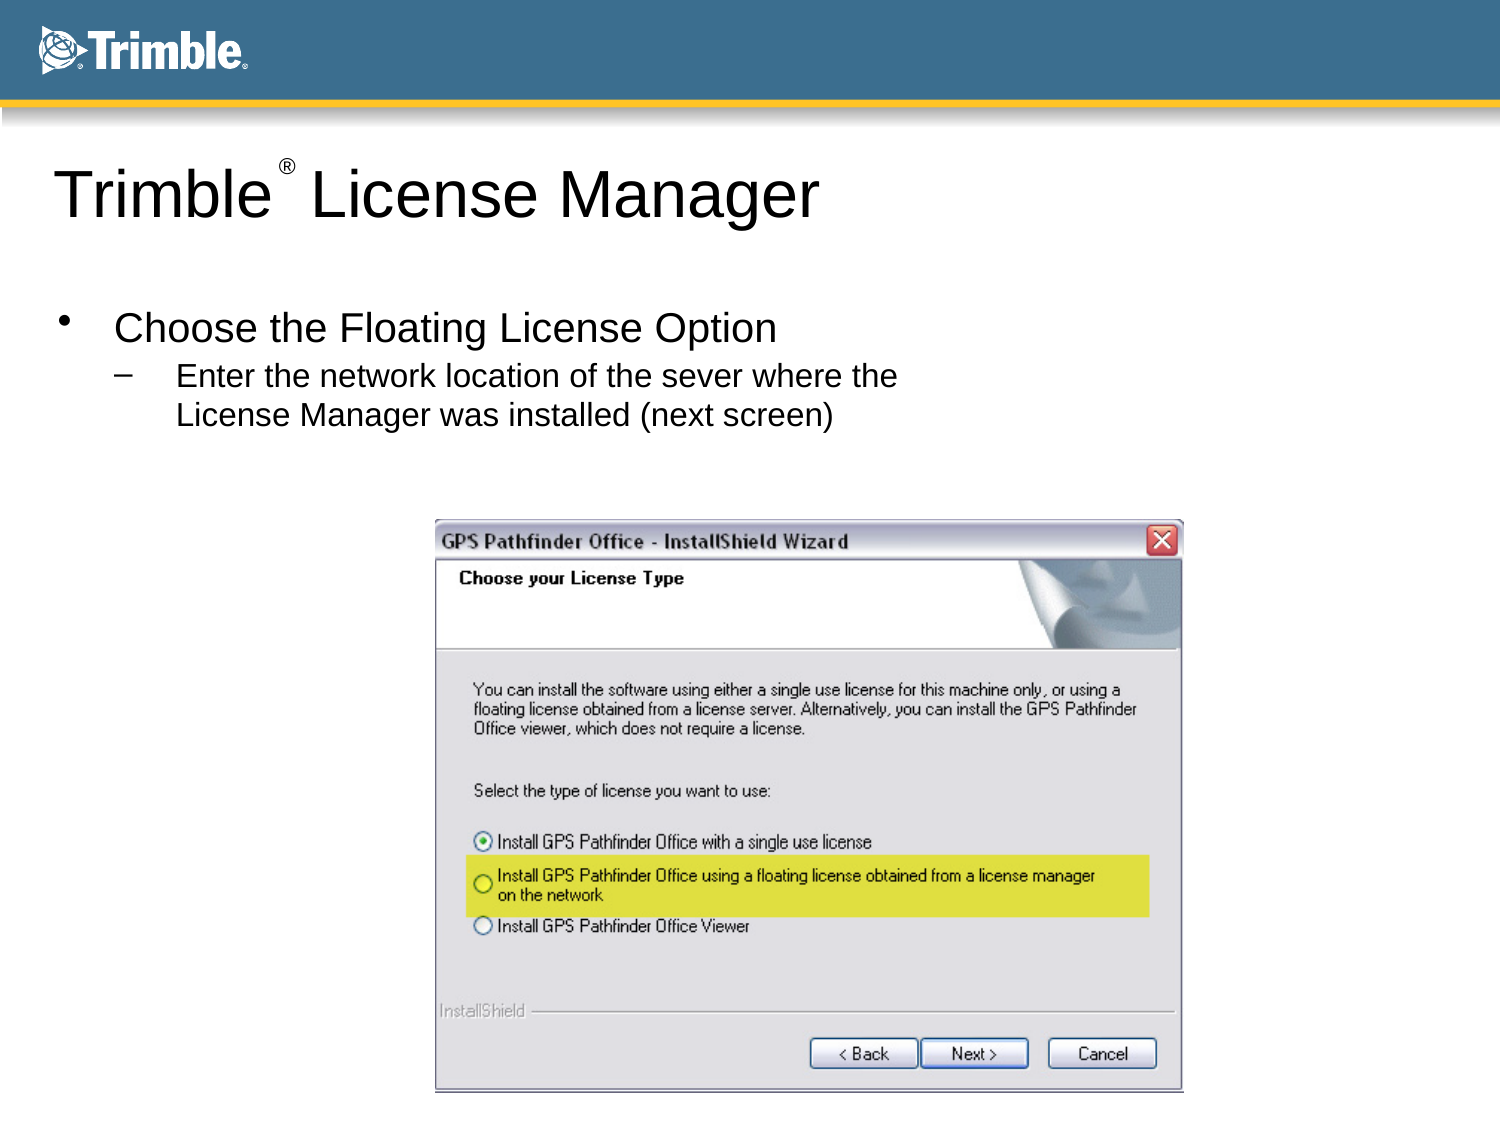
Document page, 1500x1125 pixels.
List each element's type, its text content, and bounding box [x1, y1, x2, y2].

title Trimble License Manager [39, 141, 1459, 239]
picture [435, 519, 1184, 1094]
list Choose the Floating License Option Enter the network location of the sever where the License Manager was installed (next screen) [42, 292, 1029, 446]
text_box ® [264, 143, 311, 187]
